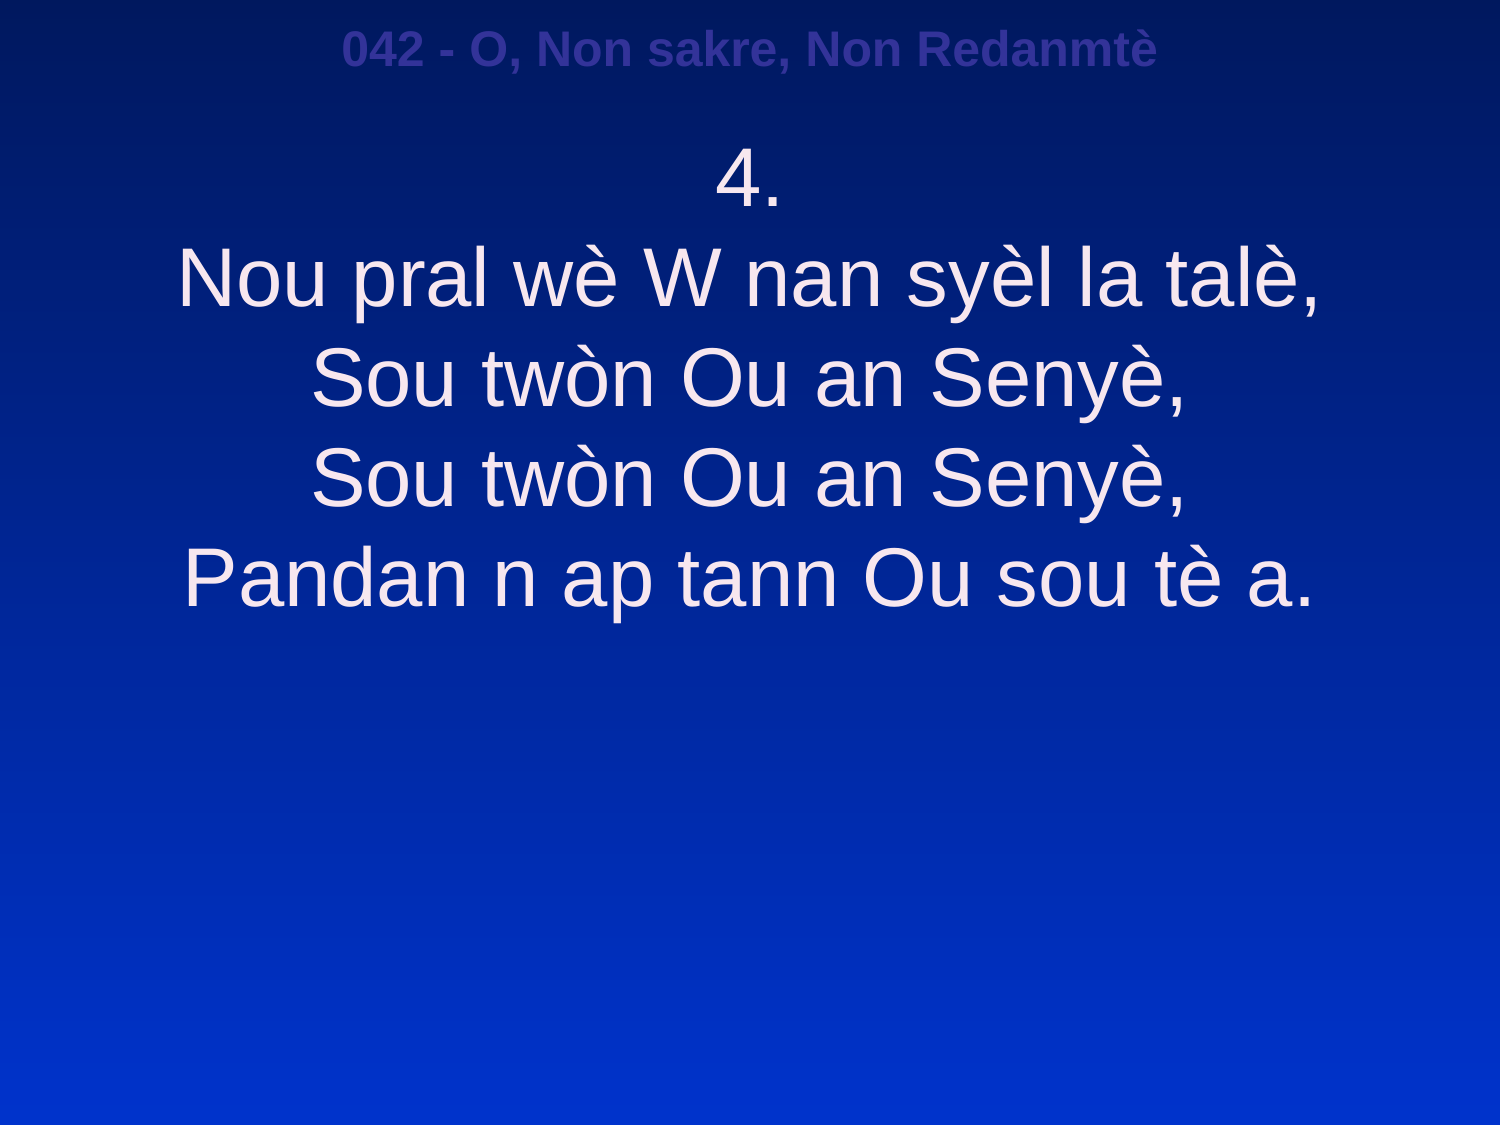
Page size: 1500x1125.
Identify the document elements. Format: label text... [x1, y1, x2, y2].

text_box 042 - O, Non sakre, Non Redanmtè [0, 9, 1500, 79]
text_box 4. Nou pral wè W nan syèl la talè, Sou twòn Ou an Senyè, Sou twòn Ou an Senyè, Pandan n ap tann Ou sou tè a. [79, 115, 1421, 630]
